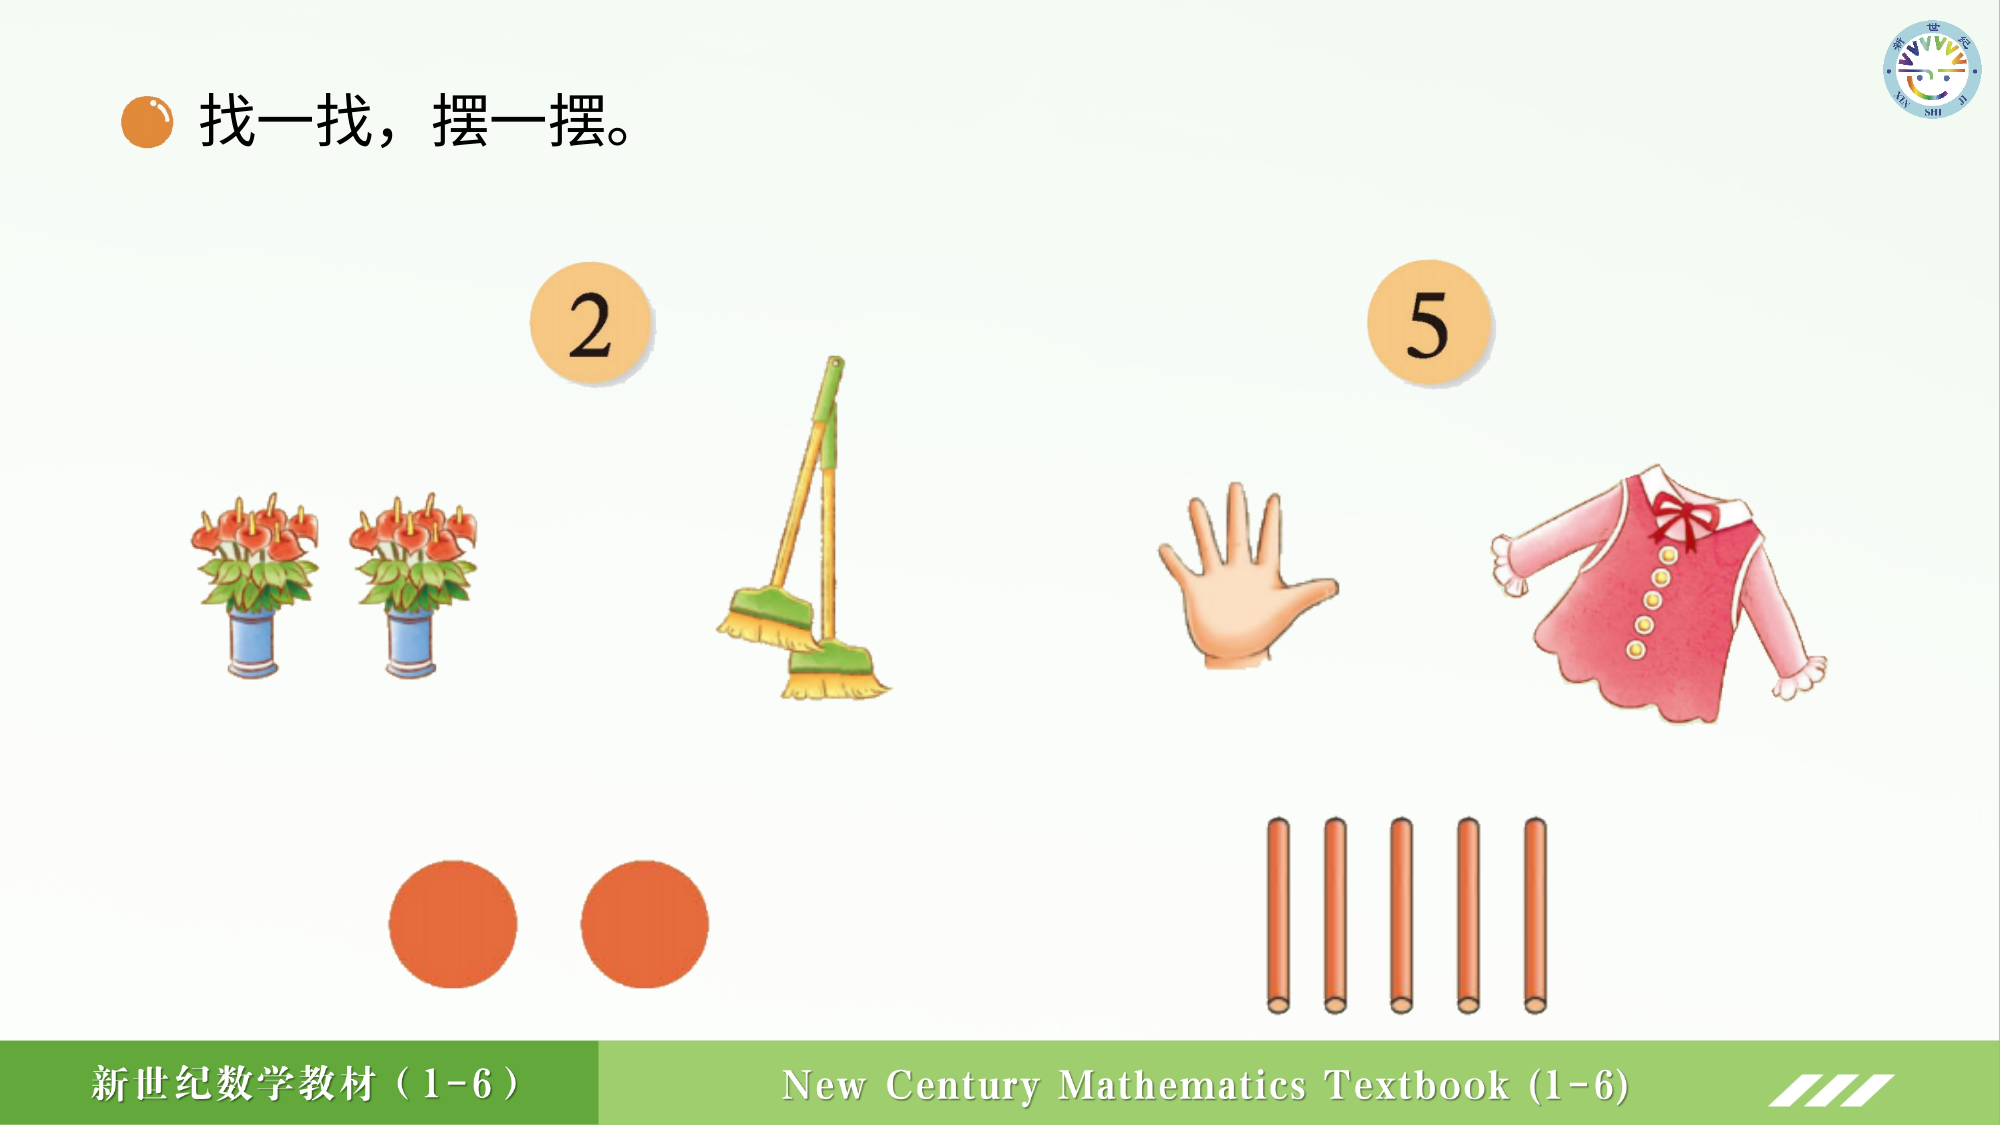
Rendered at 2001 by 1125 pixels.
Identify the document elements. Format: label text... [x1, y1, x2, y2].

picture [0, 0, 2000, 1125]
text_box 找一找，摆一摆。 [183, 76, 723, 162]
